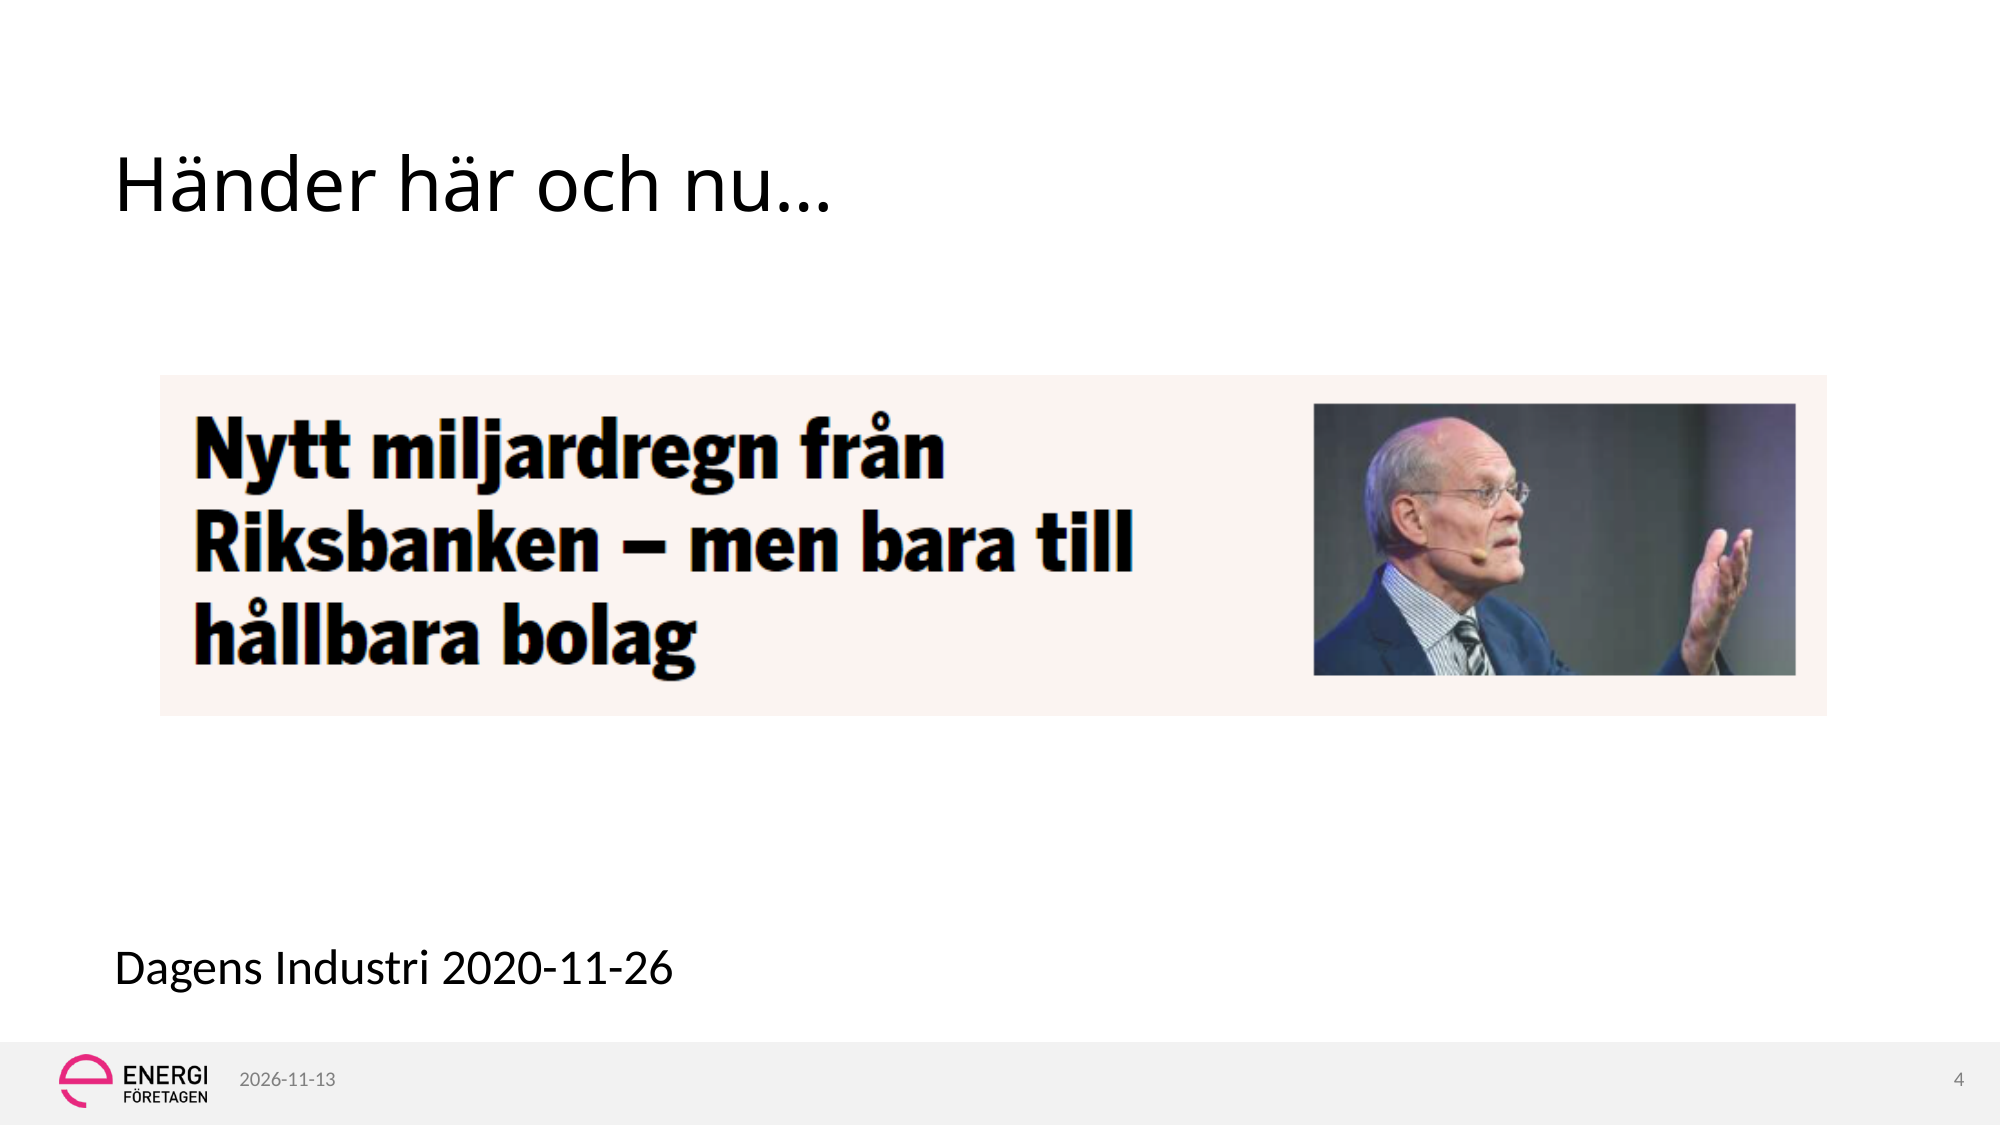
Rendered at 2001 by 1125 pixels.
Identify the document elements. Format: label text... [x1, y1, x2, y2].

title Händer här och nu… [114, 65, 1618, 227]
picture [59, 1054, 207, 1108]
text_box Dagens Industri 2020-11-26 [99, 930, 721, 994]
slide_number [239, 1065, 690, 1125]
slide_number 4 [1514, 1065, 1965, 1125]
picture [159, 375, 1827, 716]
